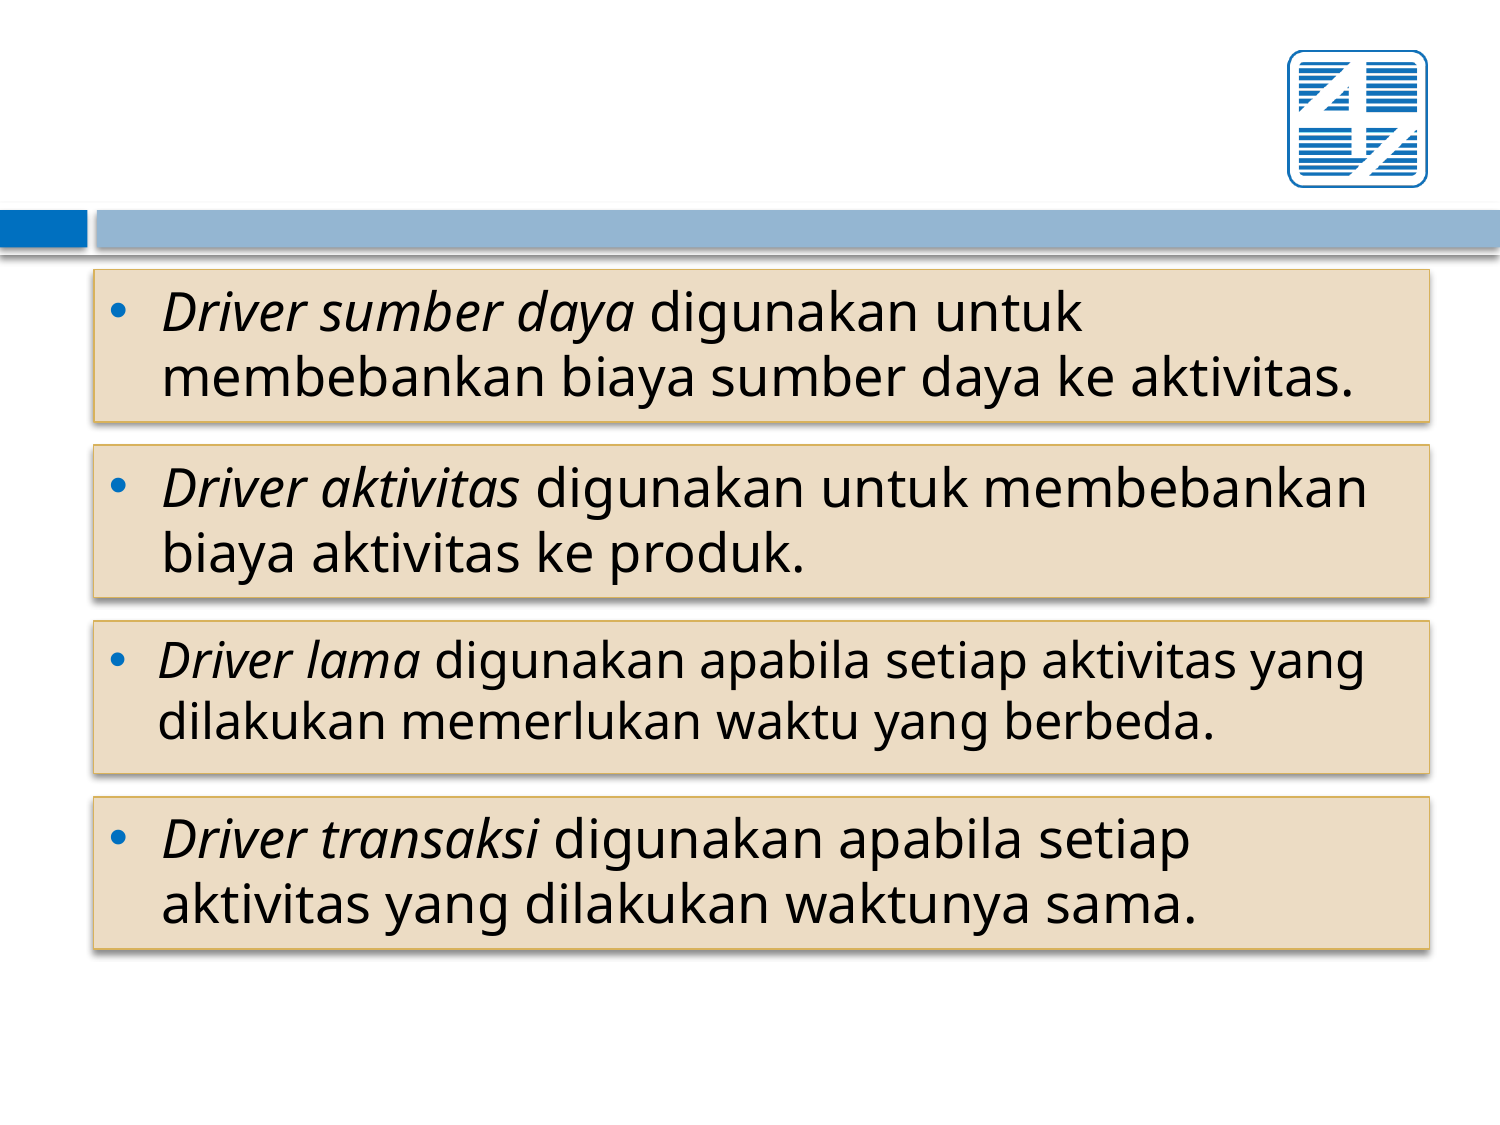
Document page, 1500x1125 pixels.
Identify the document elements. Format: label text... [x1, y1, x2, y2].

list Driver sumber daya digunakan untuk membebankan biaya sumber daya ke aktivitas. [93, 269, 1430, 423]
text_box Driver aktivitas digunakan untuk membebankan biaya aktivitas ke produk. [93, 444, 1430, 598]
picture [1287, 50, 1428, 188]
text_box Driver transaksi digunakan apabila setiap aktivitas yang dilakukan waktunya sama. [93, 796, 1430, 950]
text_box Driver lama digunakan apabila setiap aktivitas yang dilakukan memerlukan waktu yang berbeda. [93, 620, 1430, 774]
